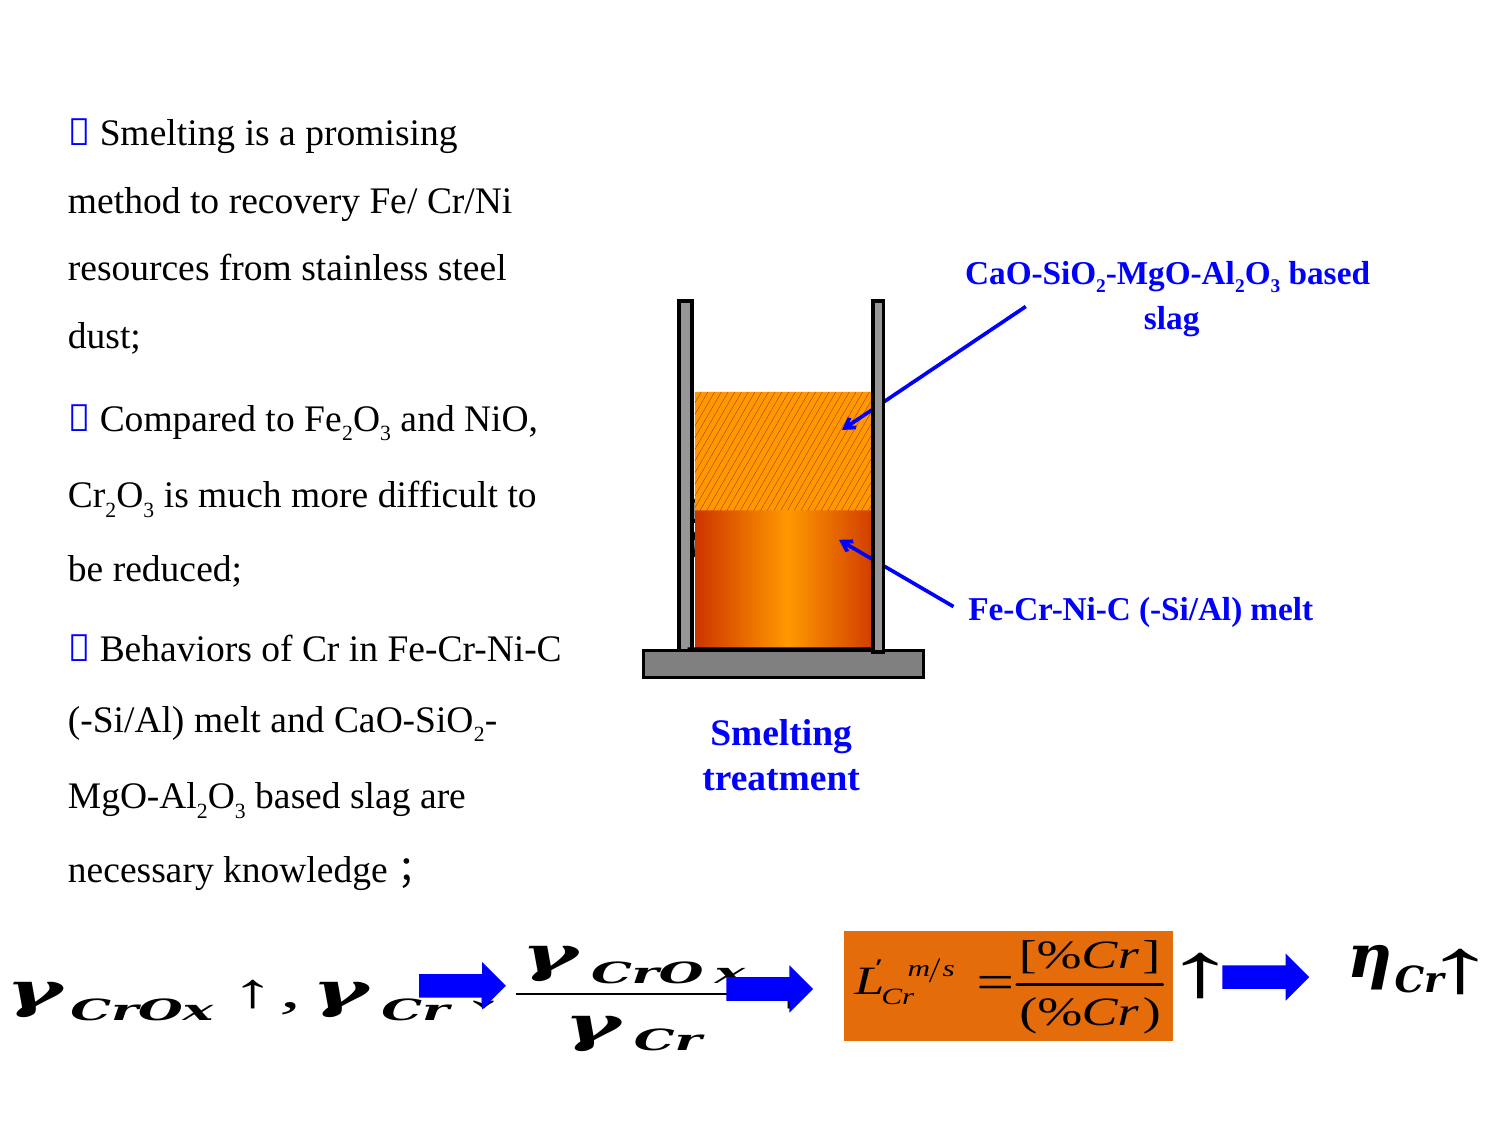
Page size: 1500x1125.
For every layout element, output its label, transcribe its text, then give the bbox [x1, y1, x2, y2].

text_box Smelting treatment [673, 707, 890, 798]
text_box  Smelting is a promising method to recovery Fe/ Cr/Ni resources from stainless steel dust;  Compared to Fe2O3 and NiO, Cr2O3 is much more difficult to be reduced;  Behaviors of Cr in Fe-Cr-Ni-C (-Si/Al) melt and CaO-SiO2-MgO-Al2O3 based slag are necessary knowledge； [53, 78, 585, 898]
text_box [675, 383, 689, 622]
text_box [687, 495, 1338, 651]
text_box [694, 243, 1399, 511]
text_box [678, 301, 689, 382]
text_box [678, 631, 682, 651]
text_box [5, 924, 1498, 1059]
text_box [643, 650, 924, 678]
